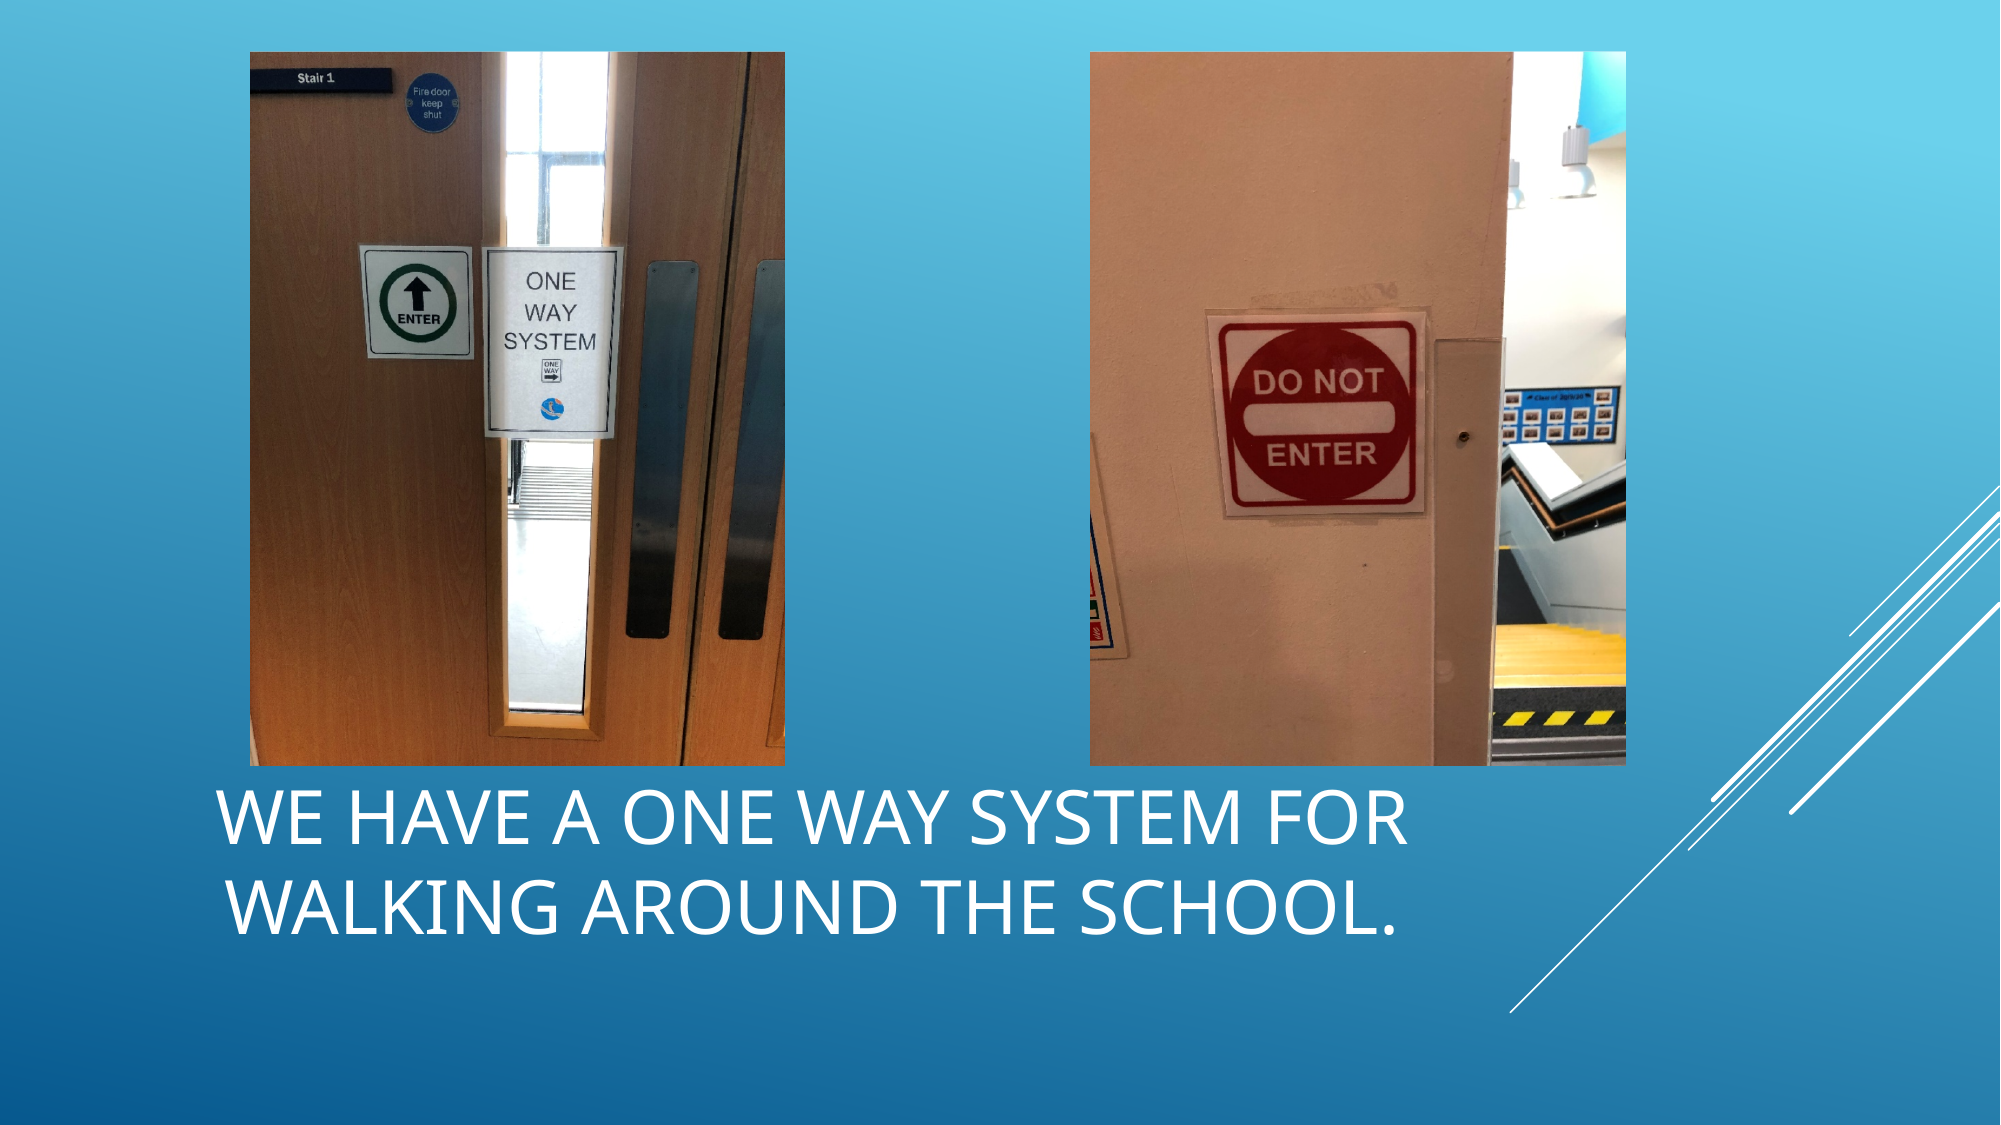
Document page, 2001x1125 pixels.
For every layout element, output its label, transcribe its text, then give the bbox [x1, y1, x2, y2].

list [159, 141, 875, 677]
picture [1090, 677, 1626, 766]
picture [250, 677, 785, 765]
title We have a one way system for walking around the school. [112, 736, 1513, 984]
picture [250, 52, 785, 141]
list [1000, 141, 1715, 677]
picture [1090, 52, 1626, 141]
